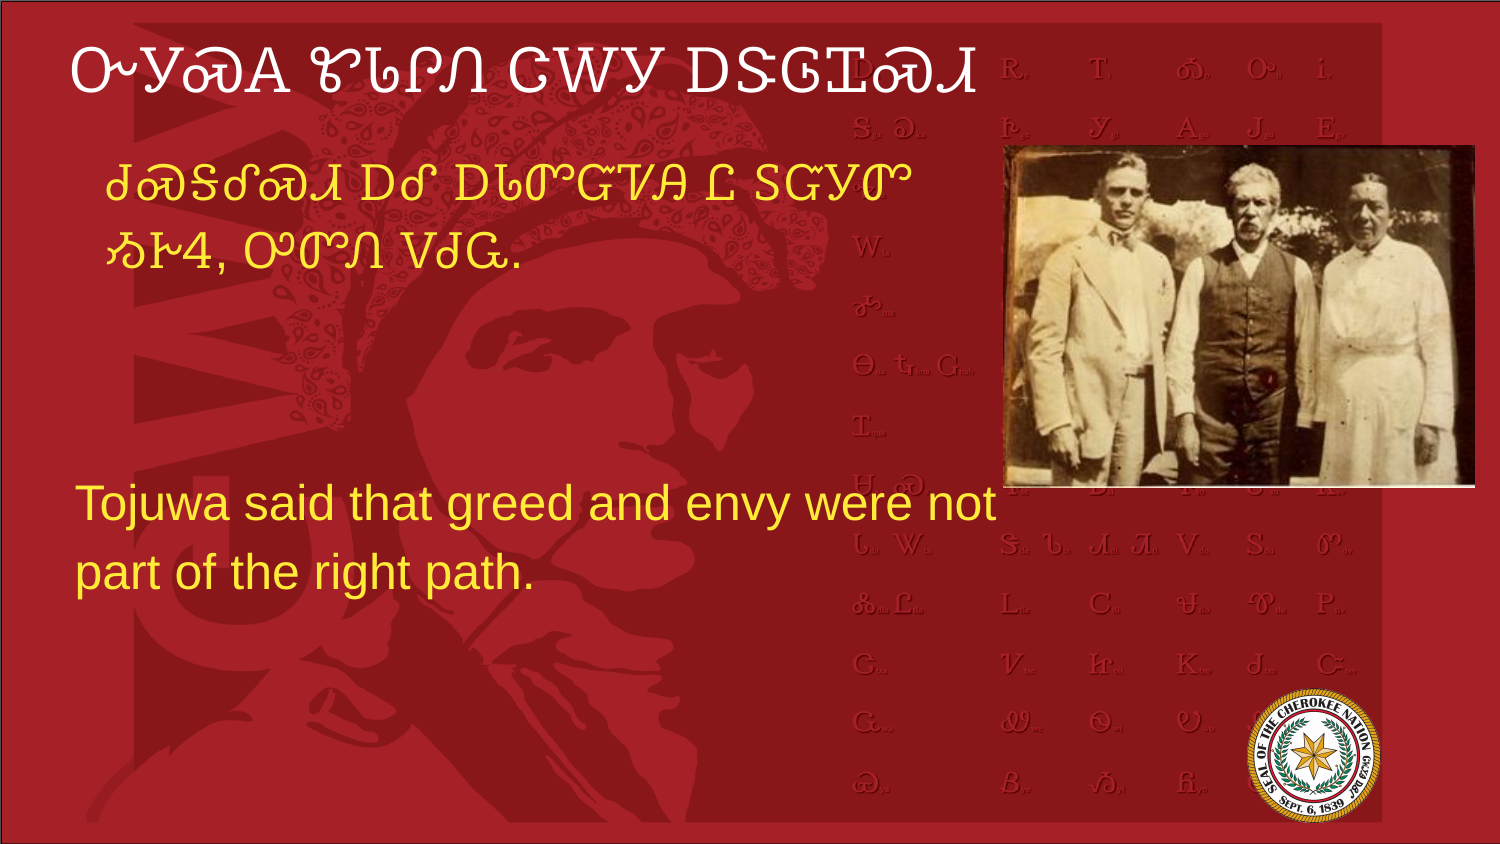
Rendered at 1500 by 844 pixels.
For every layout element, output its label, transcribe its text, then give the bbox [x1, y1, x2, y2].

picture [0, 0, 1500, 844]
list ᏧᏍᎦᎴᏍᏗ ᎠᎴ ᎠᏓᏛᏳᏤᎯ Ꮭ ᏚᏳᎩᏛ ᏱᎨᏎ, ᎤᏛᏁ ᏙᏧᏩ. [90, 125, 994, 422]
title ᏅᎩᏍᎪ ᏑᏓᎵᏁ ᏣᎳᎩ ᎠᏕᎶᏆᏍᏗ [53, 7, 1426, 121]
list Tojuwa said that greed and envy were not part of the right path. [59, 446, 1038, 743]
